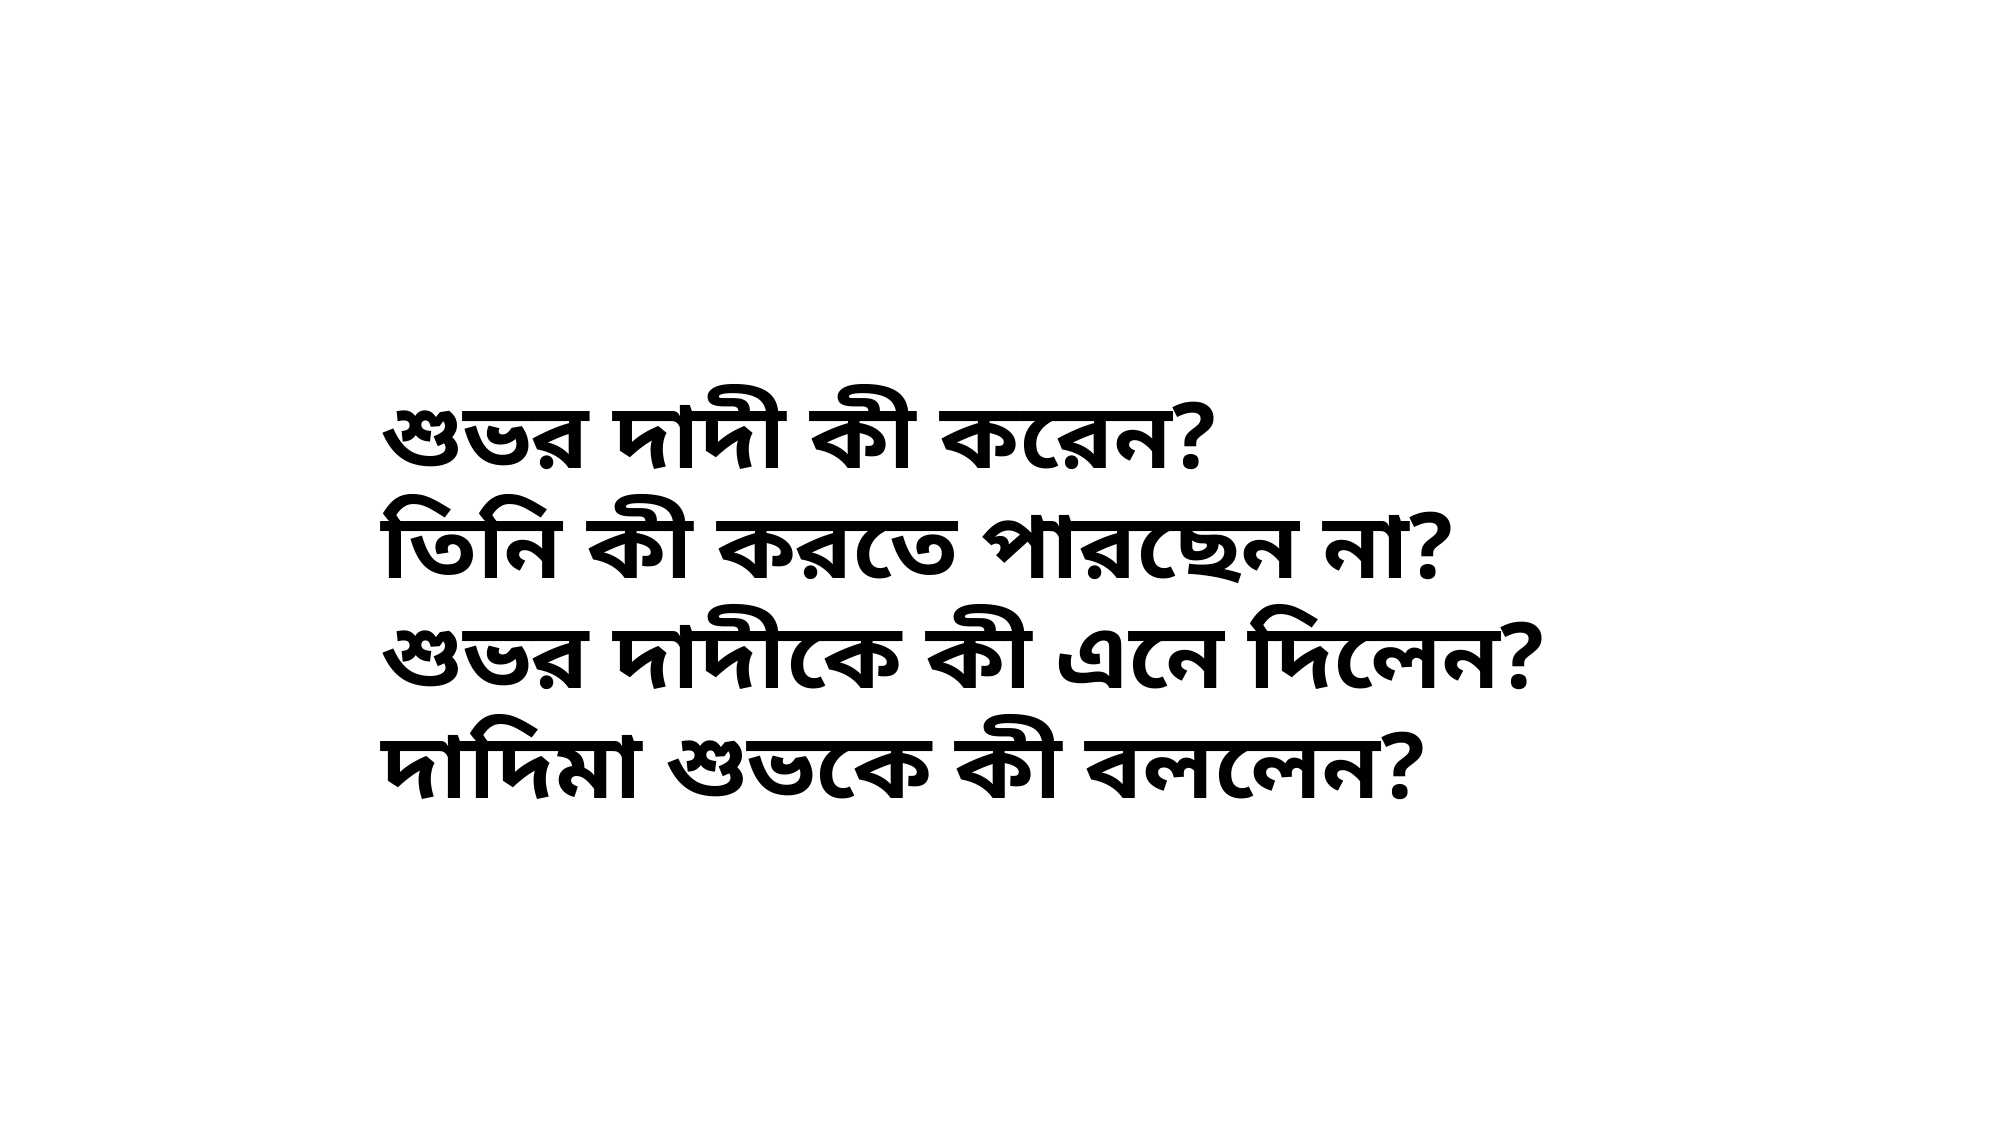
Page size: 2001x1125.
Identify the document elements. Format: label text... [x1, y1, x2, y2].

text_box শুভর দাদী কী করেন? তিনি কী করতে পারছেন না? শুভর দাদীকে কী এনে দিলেন? দাদিমা শুভকে কী বললেন? [367, 369, 1668, 824]
